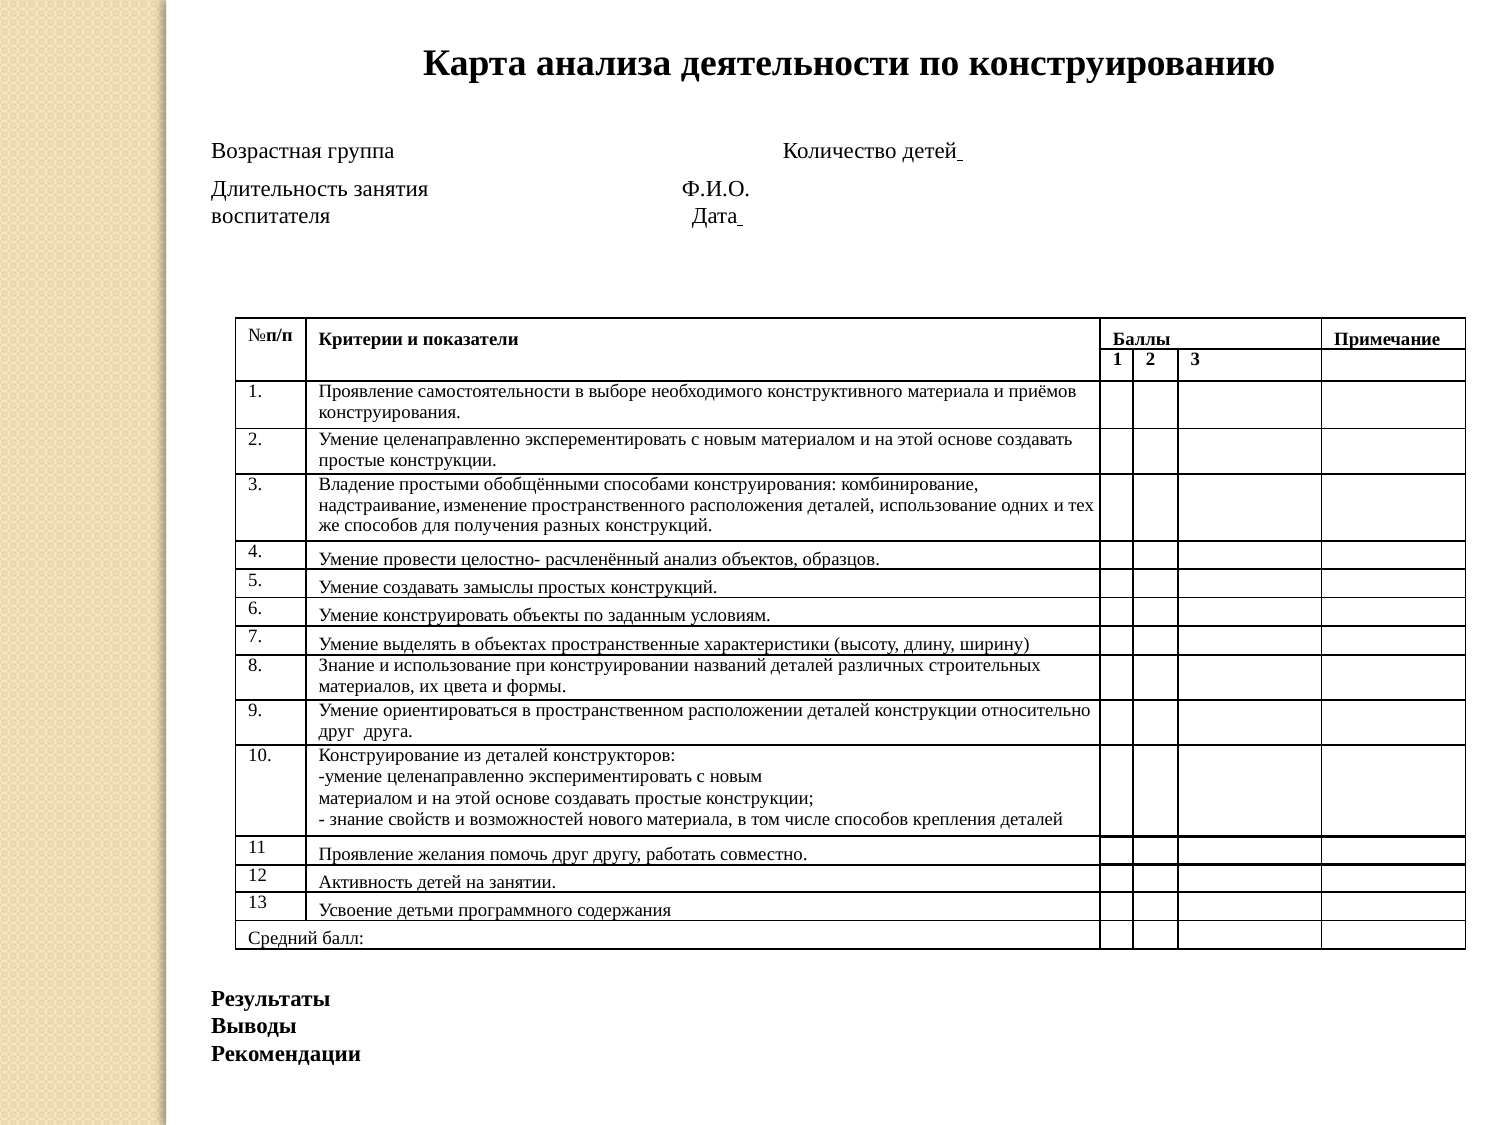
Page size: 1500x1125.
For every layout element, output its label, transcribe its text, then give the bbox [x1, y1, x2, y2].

table_cell [1322, 627, 1465, 654]
table_cell [1179, 893, 1321, 920]
table_cell [1179, 429, 1321, 473]
table_cell [1179, 570, 1321, 597]
table_cell Проявление желания помочь друг другу, работать совместно. [307, 837, 1099, 864]
table_cell 3 [1179, 350, 1321, 380]
table_cell 1. [236, 382, 305, 428]
table_cell [1101, 598, 1132, 625]
table_cell [1134, 701, 1177, 744]
table_cell [1134, 866, 1177, 891]
table_cell [1179, 838, 1321, 863]
table_cell [1179, 866, 1321, 891]
table_cell [1179, 627, 1321, 654]
table_cell [1134, 570, 1177, 597]
table_cell [1179, 701, 1321, 744]
table_cell Умение выделять в объектах пространственные характеристики (высоту, длину, ширину) [307, 627, 1099, 654]
table_cell 5. [236, 570, 305, 597]
table_cell [1322, 838, 1465, 863]
table_cell [1134, 838, 1177, 863]
table_cell 10. [236, 746, 305, 835]
table_cell 7. [236, 627, 305, 654]
table_cell [1322, 866, 1465, 891]
table_cell [1322, 656, 1465, 699]
table_cell Знание и использование при конструировании названий деталей различных строительных материалов, их цвета и формы. [307, 656, 1099, 699]
table_cell [1134, 382, 1177, 428]
table_cell 12 [236, 866, 305, 891]
table_cell [1101, 570, 1132, 597]
table_header Критерии и показатели [307, 319, 1099, 380]
table_cell [1134, 542, 1177, 568]
table_cell Проявление самостоятельности в выборе необходимого конструктивного материала и приёмов конструирования. [307, 382, 1099, 428]
table_header Примечание [1322, 319, 1465, 348]
table_cell Активность детей на занятии. [307, 866, 1099, 891]
table_header №п/п [236, 319, 305, 380]
table_cell Усвоение детьми программного содержания [307, 893, 1099, 920]
table_header Баллы [1101, 319, 1321, 348]
table_cell [1179, 382, 1321, 428]
table_cell [1322, 350, 1465, 380]
table_cell Умение ориентироваться в пространственном расположении деталей конструкции относительно друг друга. [307, 701, 1099, 744]
table_cell 2. [236, 429, 305, 473]
table_cell [1101, 866, 1132, 891]
table_cell [1322, 893, 1465, 920]
table_cell [1101, 701, 1132, 744]
table_cell [1101, 893, 1132, 920]
table_cell [1134, 475, 1177, 540]
table_cell 1 [1101, 350, 1132, 380]
table_cell [1322, 542, 1465, 568]
table_cell [1101, 656, 1132, 699]
table_cell [1101, 542, 1132, 568]
text_box Результаты Выводы Рекомендации [196, 975, 377, 1074]
table_cell [1134, 893, 1177, 920]
table_cell 13 [236, 893, 305, 920]
table_cell Умение конструировать объекты по заданным условиям. [307, 598, 1099, 625]
table_cell [1179, 598, 1321, 625]
table_cell [1179, 921, 1321, 948]
table_cell [1322, 746, 1465, 835]
table_cell Владение простыми обобщёнными способами конструирования: комбинирование, надстраивание, изменение пространственного расположения деталей, использование одних и тех же способов для получения разных конструкций. [307, 475, 1099, 540]
table_cell [1101, 627, 1132, 654]
table_cell 2 [1134, 350, 1177, 380]
table_cell 4. [236, 542, 305, 568]
table_cell 3. [236, 475, 305, 540]
table_cell [1134, 627, 1177, 654]
table_cell [1179, 542, 1321, 568]
table_cell [1322, 701, 1465, 744]
table_cell [1101, 921, 1132, 948]
table_cell [1322, 921, 1465, 948]
table_cell Умение целенаправленно эксперементировать с новым материалом и на этой основе создавать простые конструкции. [307, 429, 1099, 473]
table_cell [1101, 382, 1132, 428]
table_cell Конструирование из деталей конструкторов: -умение целенаправленно экспериментировать с новым материалом и на этой основе создавать простые конструкции; - знание свойств и возможностей нового материала, в том числе способов крепления деталей [307, 746, 1099, 835]
table_cell Умение провести целостно- расчленённый анализ объектов, образцов. [307, 542, 1099, 568]
table_cell [1322, 429, 1465, 473]
table_cell [1134, 746, 1177, 835]
table_cell [1134, 429, 1177, 473]
table_cell [1101, 429, 1132, 473]
table_cell Средний балл: [236, 921, 1099, 948]
text_box Возрастная группа Количество детей Длительность занятия Ф.И.О. воспитателя Дата [171, 127, 1406, 236]
table_cell 9. [236, 701, 305, 744]
text_box Карта анализа деятельности по конструированию [112, 30, 1500, 90]
table_cell [1134, 598, 1177, 625]
table_cell [1179, 656, 1321, 699]
table_cell [1322, 570, 1465, 597]
table_cell [1322, 382, 1465, 428]
table_cell [1101, 746, 1132, 835]
table_cell [1134, 656, 1177, 699]
table_cell 8. [236, 656, 305, 699]
table_cell [1179, 475, 1321, 540]
table_cell [1134, 921, 1177, 948]
table_cell [1101, 838, 1132, 863]
table_cell [1101, 475, 1132, 540]
table_cell [1179, 746, 1321, 835]
table_cell [1322, 598, 1465, 625]
table_cell Умение создавать замыслы простых конструкций. [307, 570, 1099, 597]
table_cell 6. [236, 598, 305, 625]
table_cell 11 [236, 837, 305, 864]
table_cell [1322, 475, 1465, 540]
